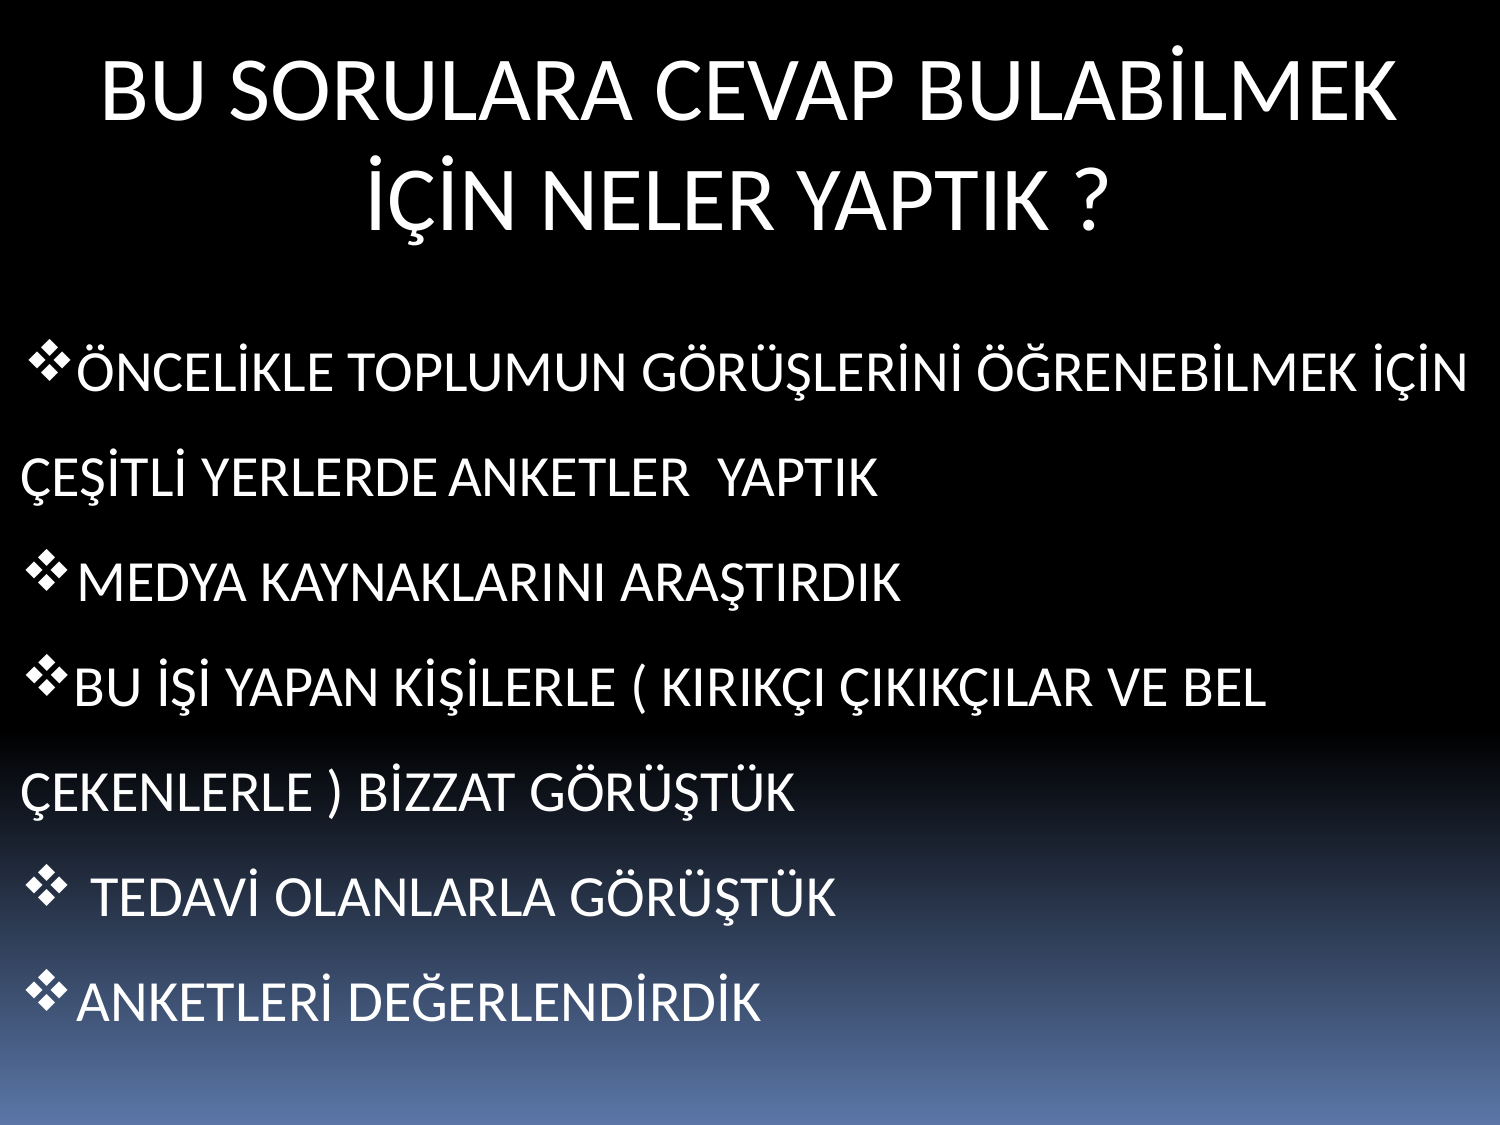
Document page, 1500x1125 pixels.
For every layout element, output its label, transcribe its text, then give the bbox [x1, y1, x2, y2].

text_box BU SORULARA CEVAP BULABİLMEK İÇİN NELER YAPTIK ? [75, 45, 1425, 233]
text_box ÖNCELİKLE TOPLUMUN GÖRÜŞLERİNİ ÖĞRENEBİLMEK İÇİN ÇEŞİTLİ YERLERDE ANKETLER YAPTIK MEDYA KAYNAKLARINI ARAŞTIRDIK BU İŞİ YAPAN KİŞİLERLE ( KIRIKÇI ÇIKIKÇILAR VE BEL ÇEKENLERLE ) BİZZAT GÖRÜŞTÜK TEDAVİ OLANLARLA GÖRÜŞTÜK ANKETLERİ DEĞERLENDİRDİK [5, 290, 1500, 1034]
